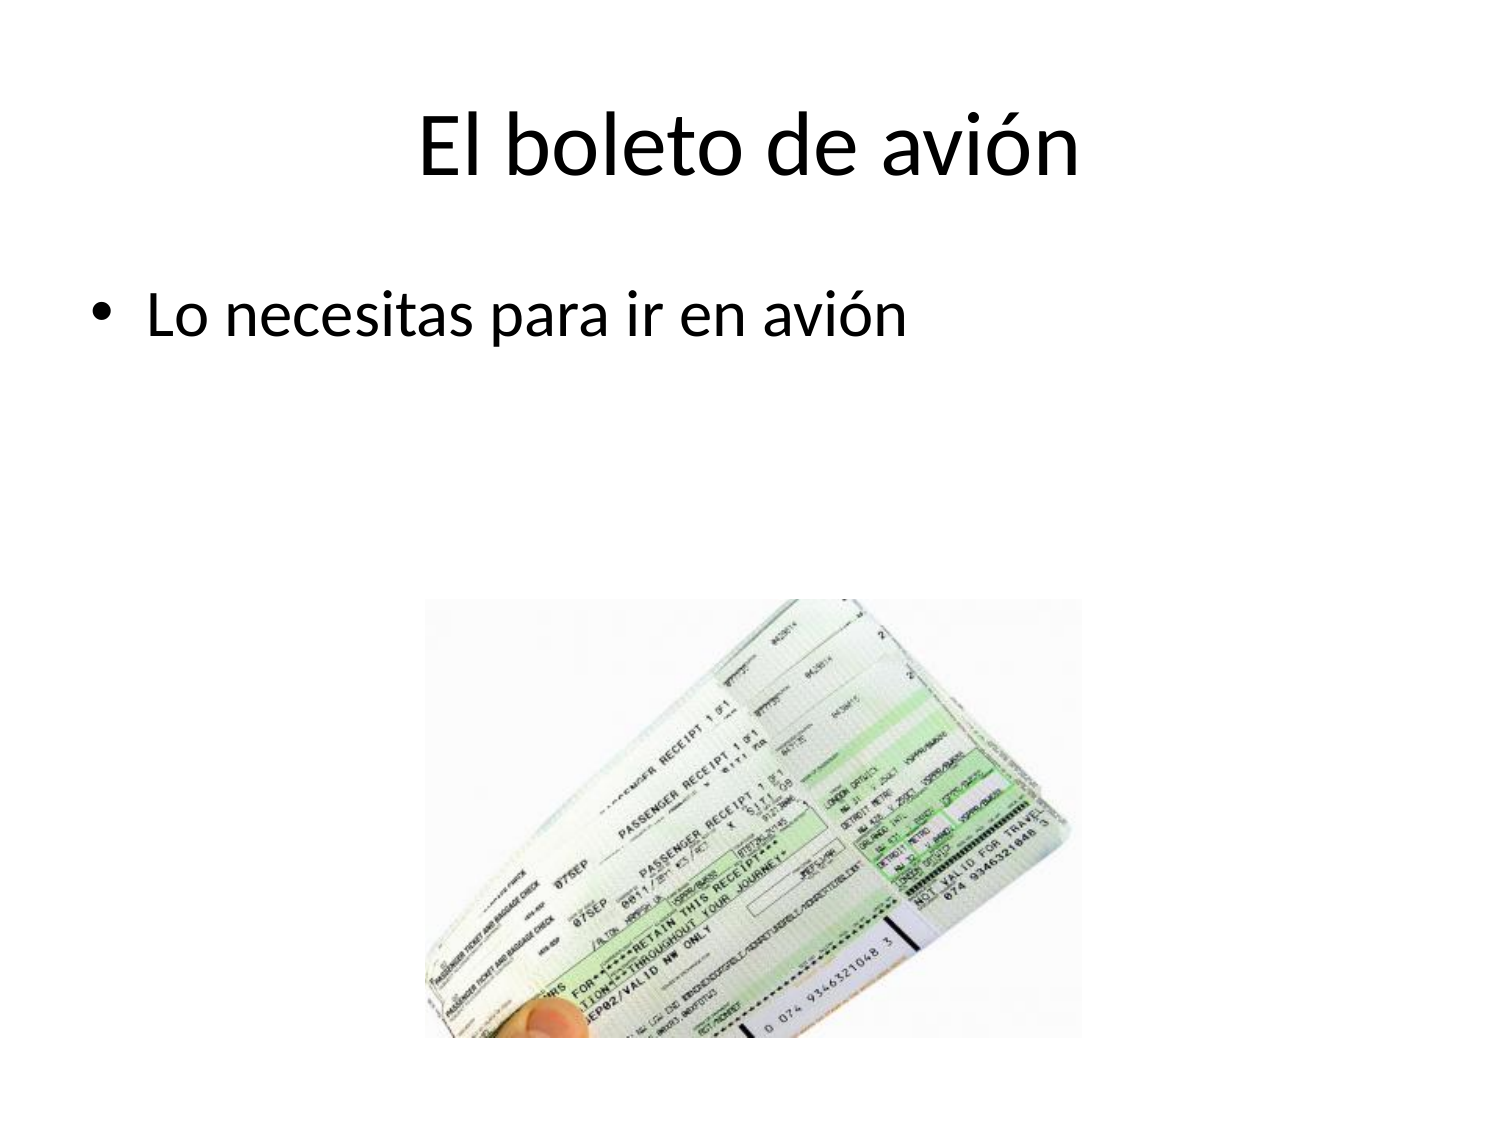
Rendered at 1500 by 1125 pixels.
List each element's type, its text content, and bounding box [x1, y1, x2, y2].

list Lo necesitas para ir en avión [75, 262, 1425, 1005]
picture [424, 599, 1082, 1038]
title El boleto de avión [75, 45, 1425, 233]
